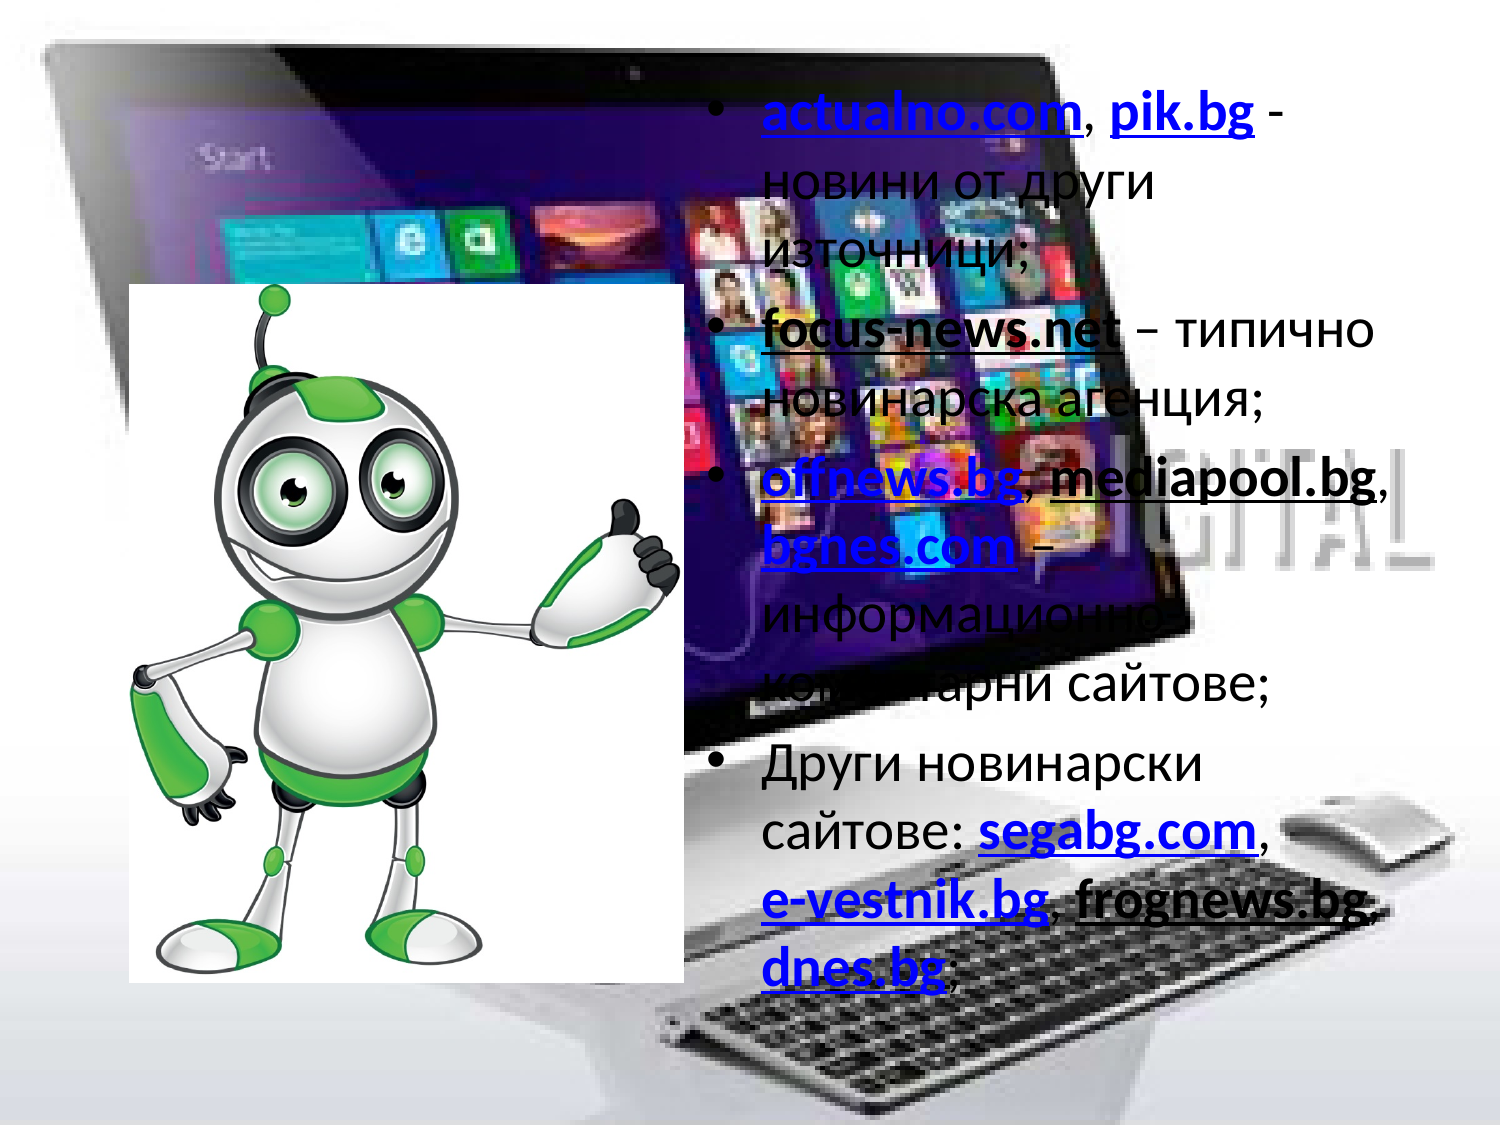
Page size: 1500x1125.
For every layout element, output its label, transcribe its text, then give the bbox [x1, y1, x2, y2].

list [129, 284, 684, 984]
picture [0, 0, 1500, 1125]
list actualno.com, pik.bg - новини от други източници; focus-news.net – типично новинарска агенция; offnews.bg, mediapool.bg, bgnes.com – информационно-коментарни сайтове; Други новинарски сайтове: segabg.com, e-vestnik.bg, frognews.bg, dnes.bg; [690, 66, 1425, 1083]
